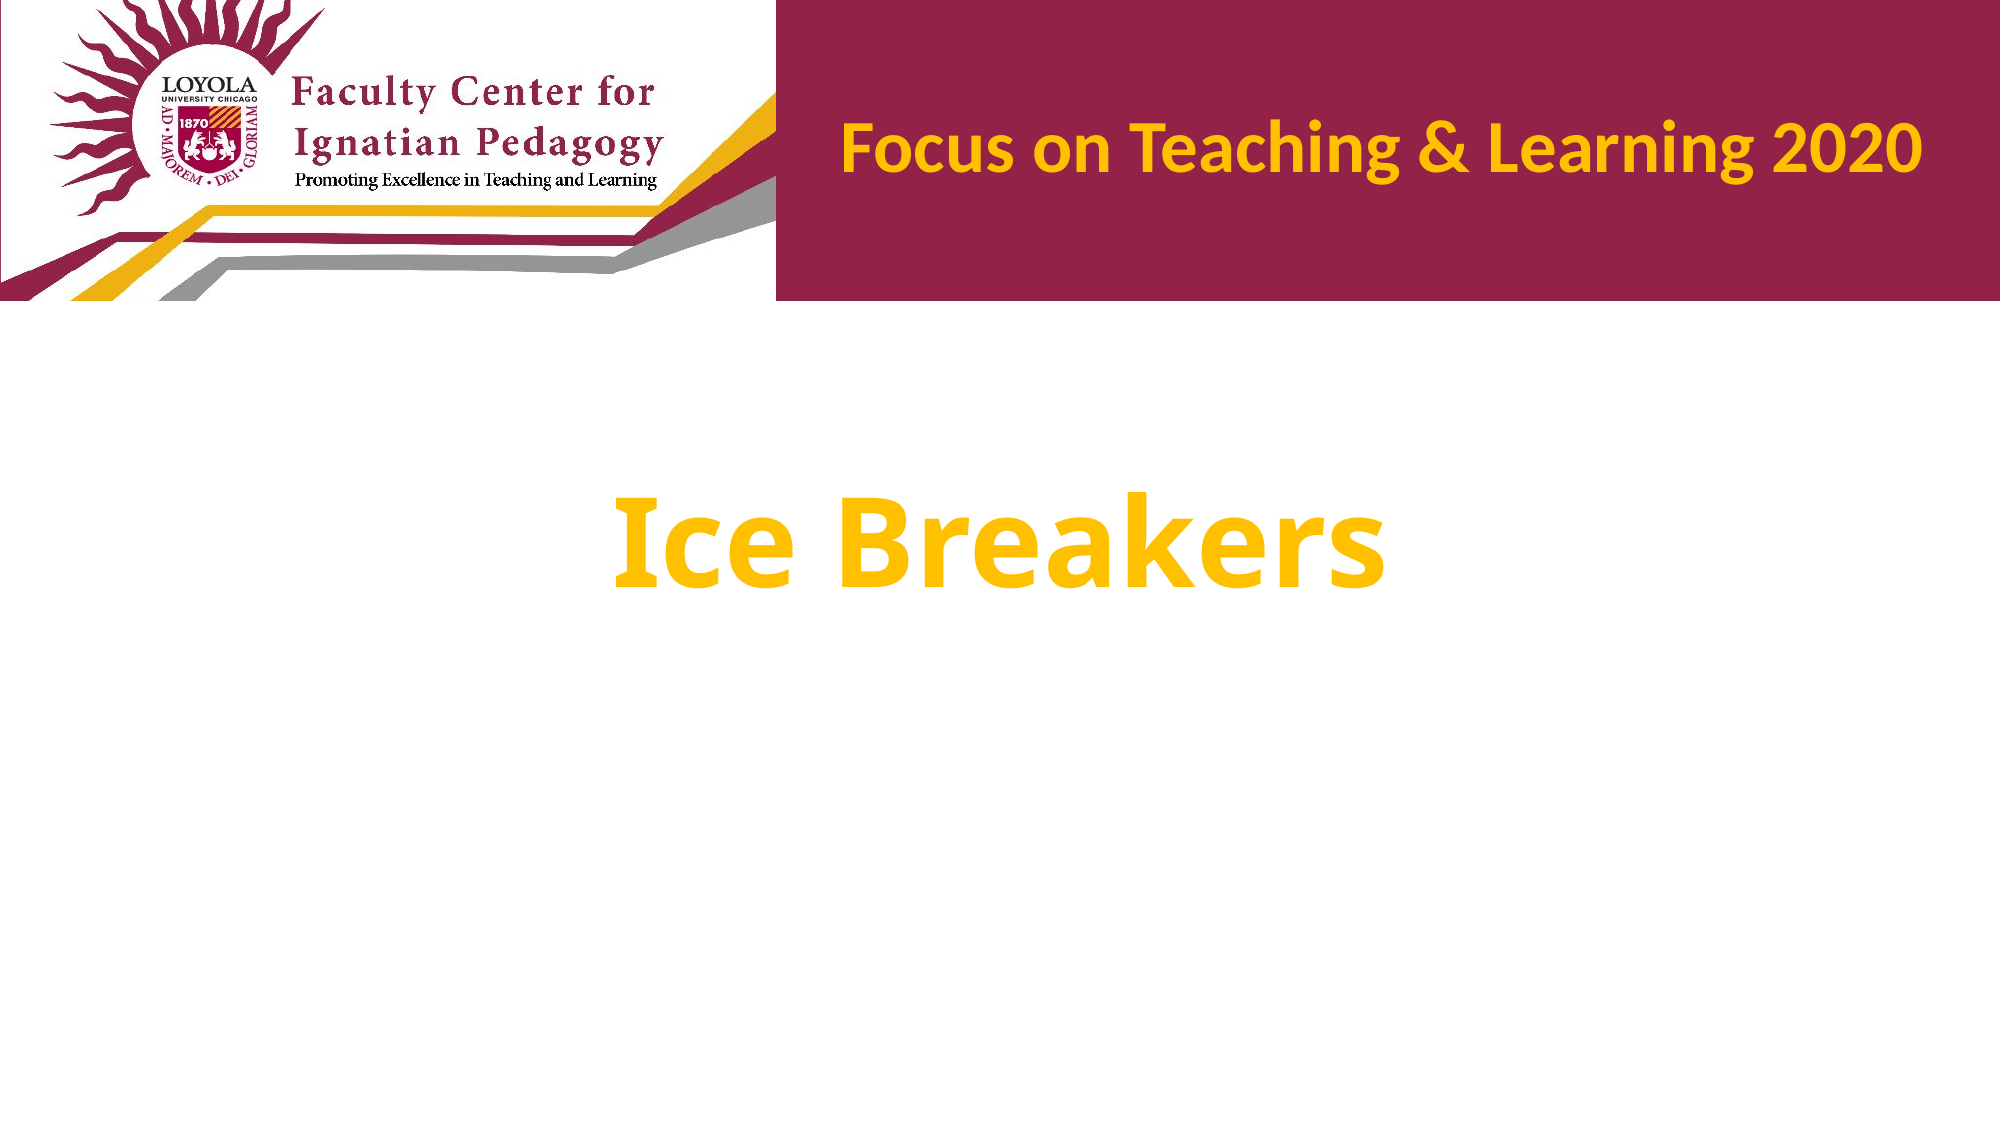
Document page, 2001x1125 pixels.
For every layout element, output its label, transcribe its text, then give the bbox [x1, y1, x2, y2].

text_box [776, 0, 2000, 301]
text_box Ice Breakers [100, 399, 1902, 623]
text_box Focus on Teaching & Learning 2020 [818, 42, 1947, 255]
picture [0, 0, 776, 301]
